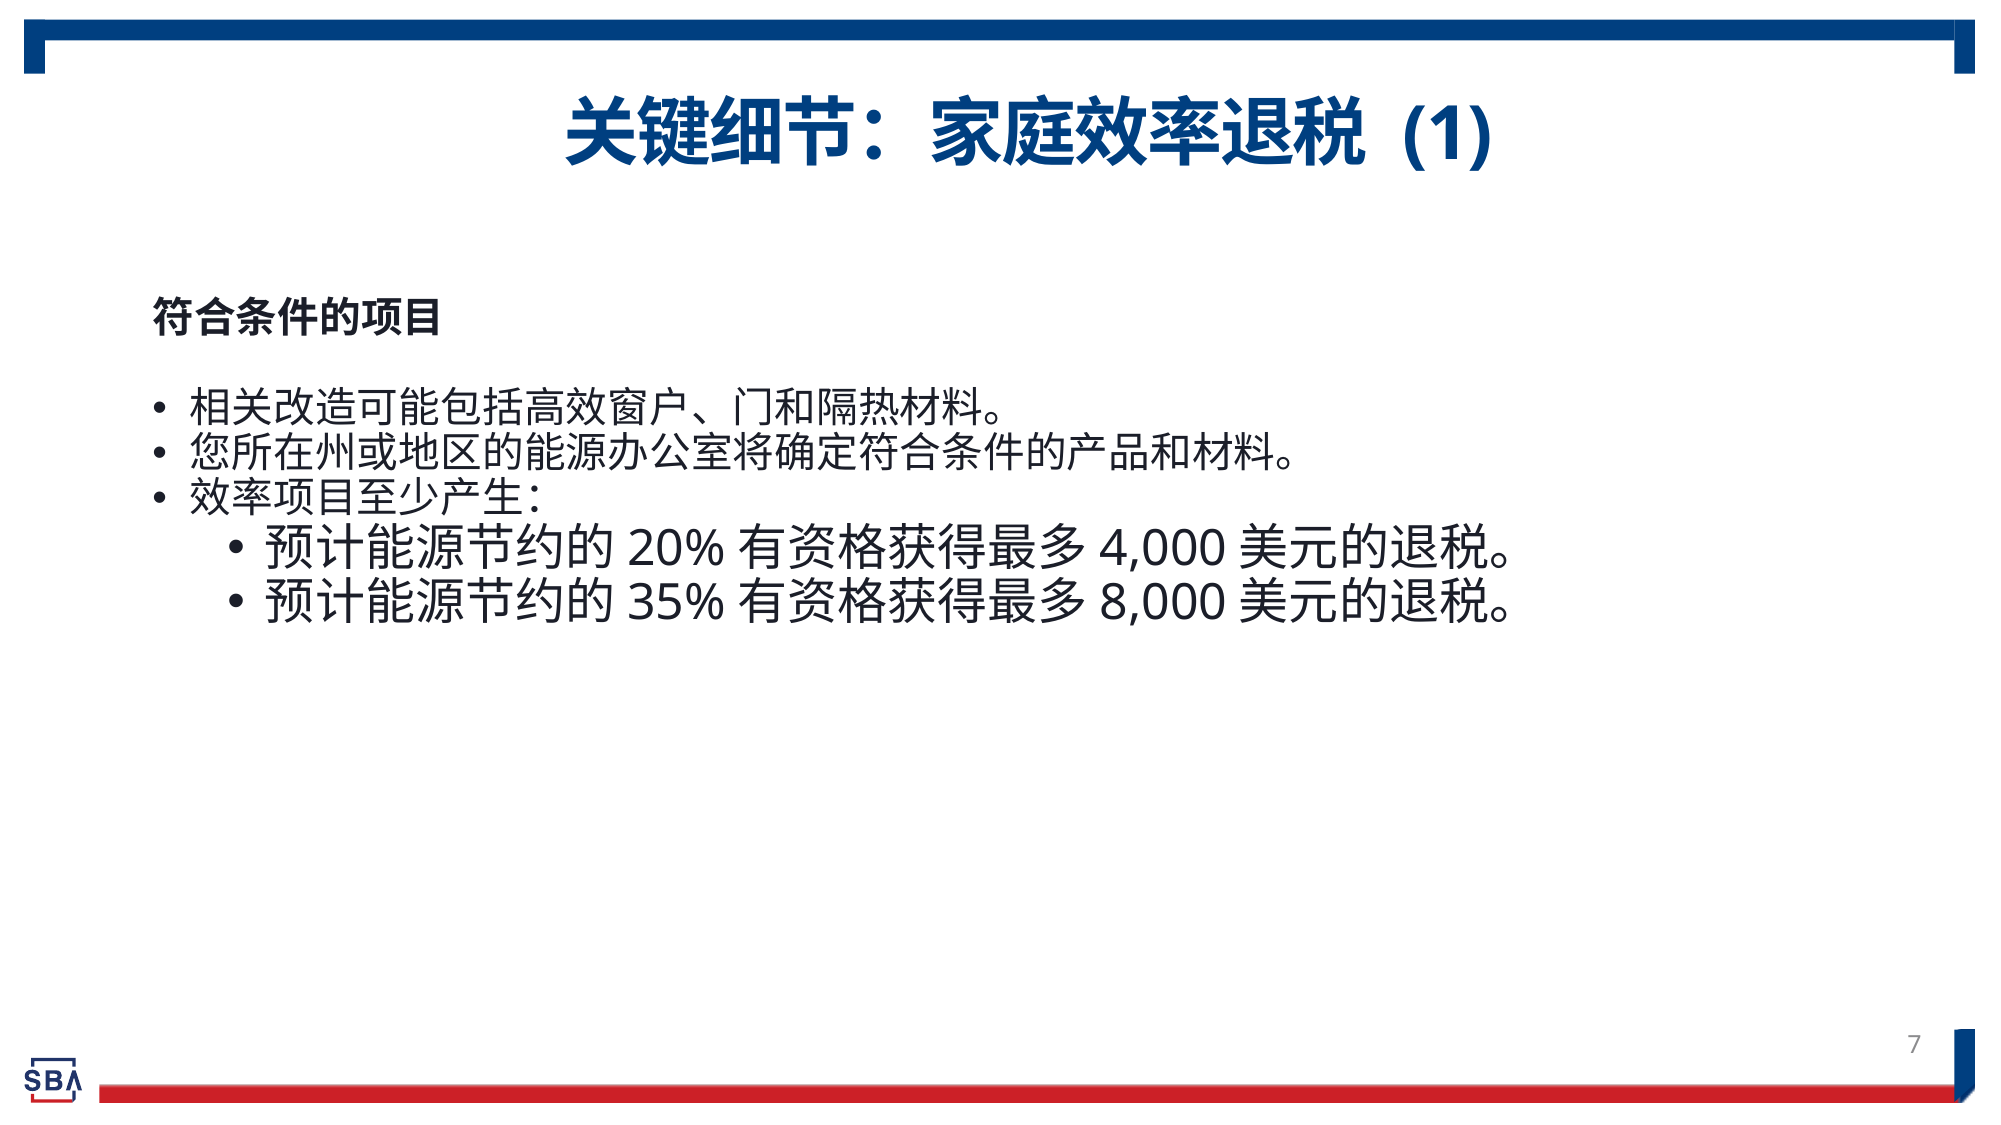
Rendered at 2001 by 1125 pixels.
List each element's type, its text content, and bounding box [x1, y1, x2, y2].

slide_number 7 [1486, 1016, 1937, 1076]
title 关键细节：家庭效率退税 (1) [137, 87, 1937, 186]
list 符合条件的项目 相关改造可能包括高效窗户、门和隔热材料。 您所在州或地区的能源办公室将确定符合条件的产品和材料。 效率项目至少产生： 预计能源节约的20%有资格获得最多4,000美元的退税。 预计能源节约的35%有资格获得最多8,000美元的退税。 [137, 289, 1905, 1075]
